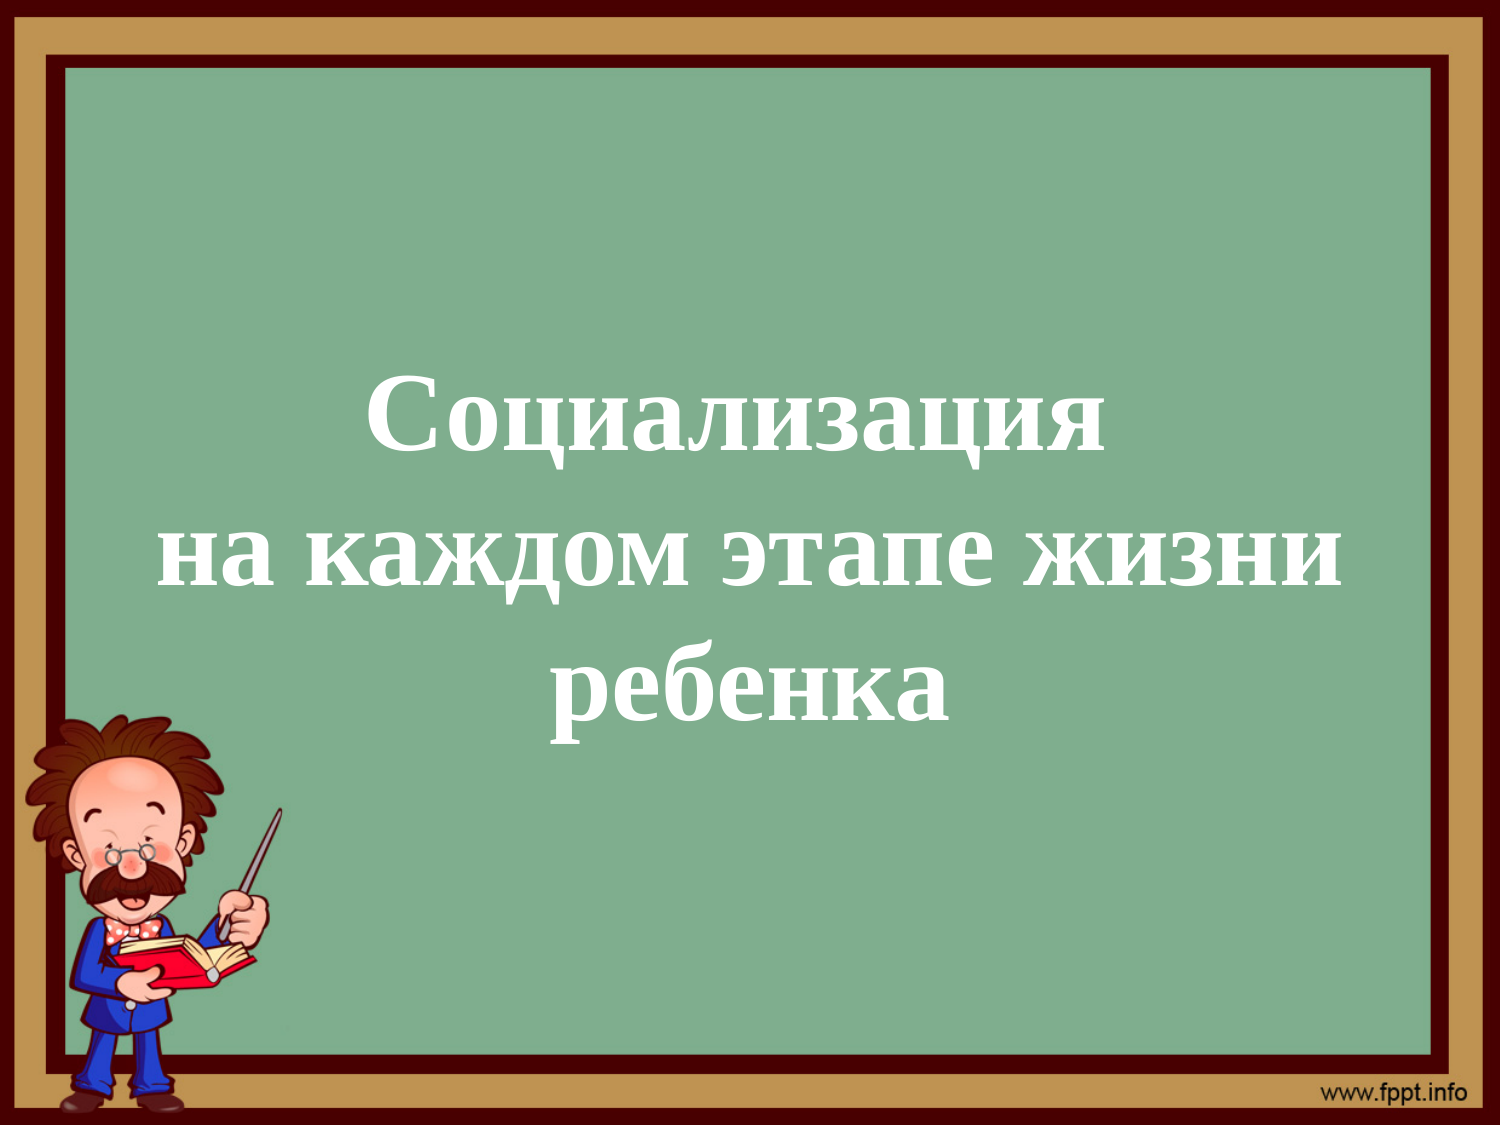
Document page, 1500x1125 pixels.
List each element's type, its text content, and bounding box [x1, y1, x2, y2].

picture [0, 0, 1500, 1125]
title Социализация на каждом этапе жизни ребенка [74, 44, 1426, 1036]
